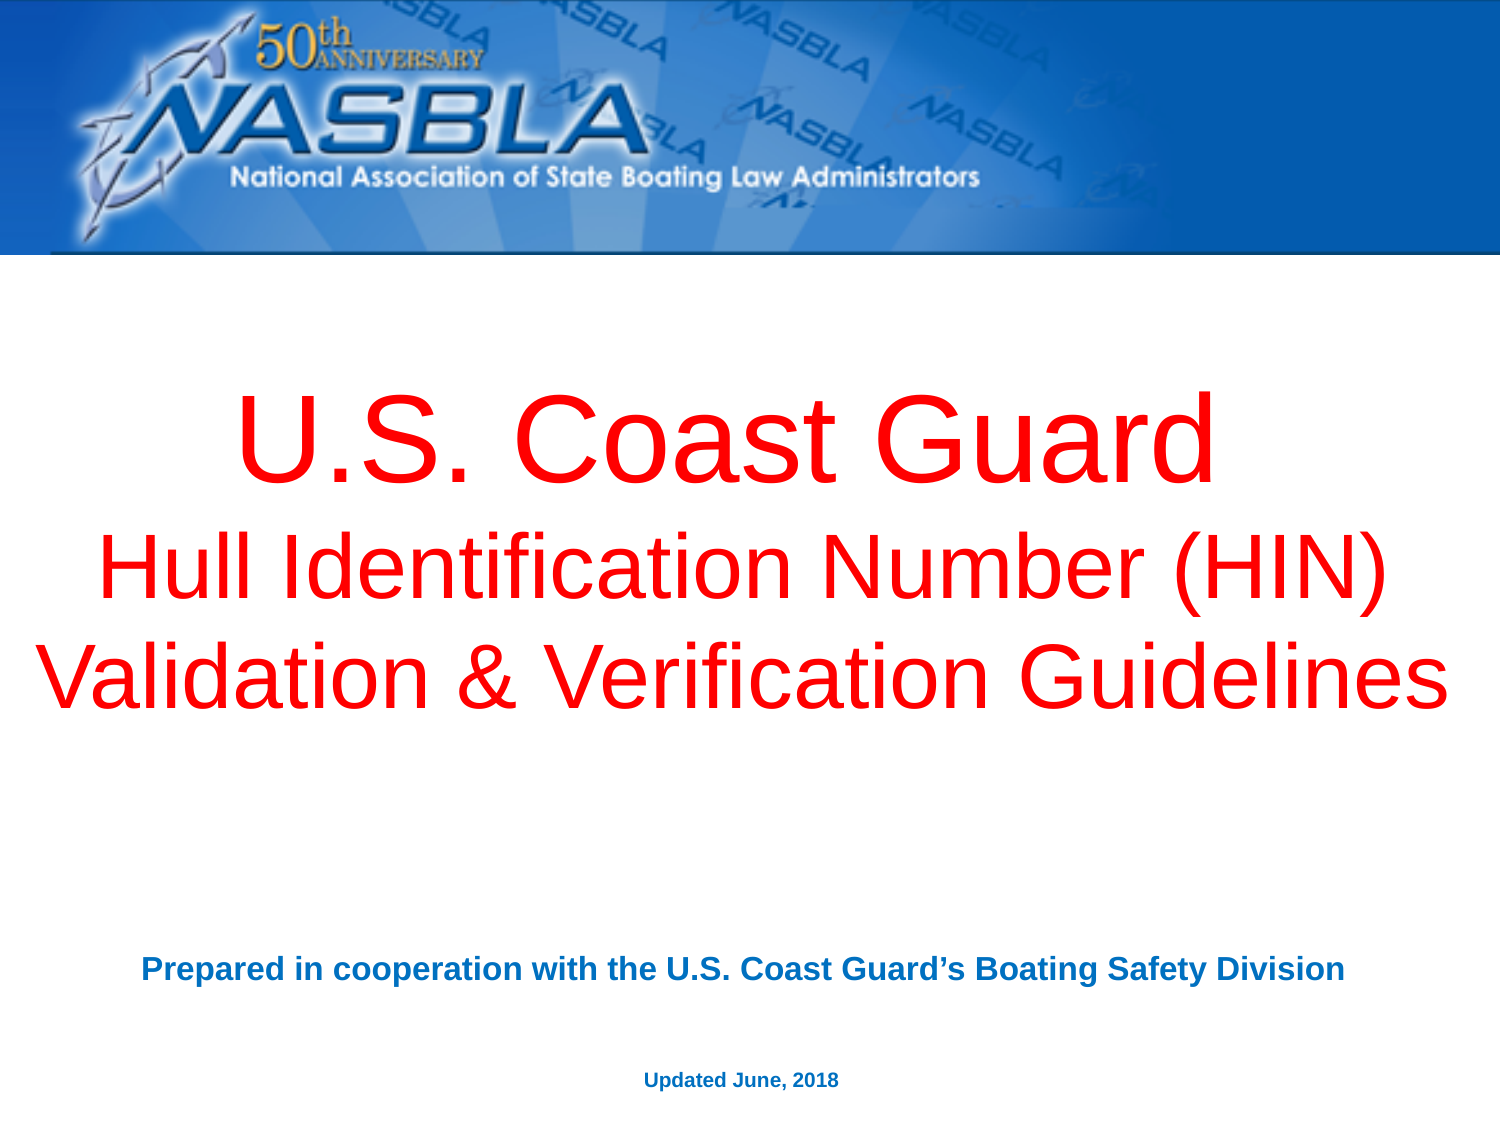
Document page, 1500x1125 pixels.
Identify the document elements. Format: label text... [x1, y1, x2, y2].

text_box U.S. Coast Guard Hull Identification Number (HIN) Validation & Verification Guidelines Prepared in cooperation with the U.S. Coast Guard’s Boating Safety Division Updated June, 2018 [6, 350, 1482, 1100]
picture [0, 0, 1500, 255]
